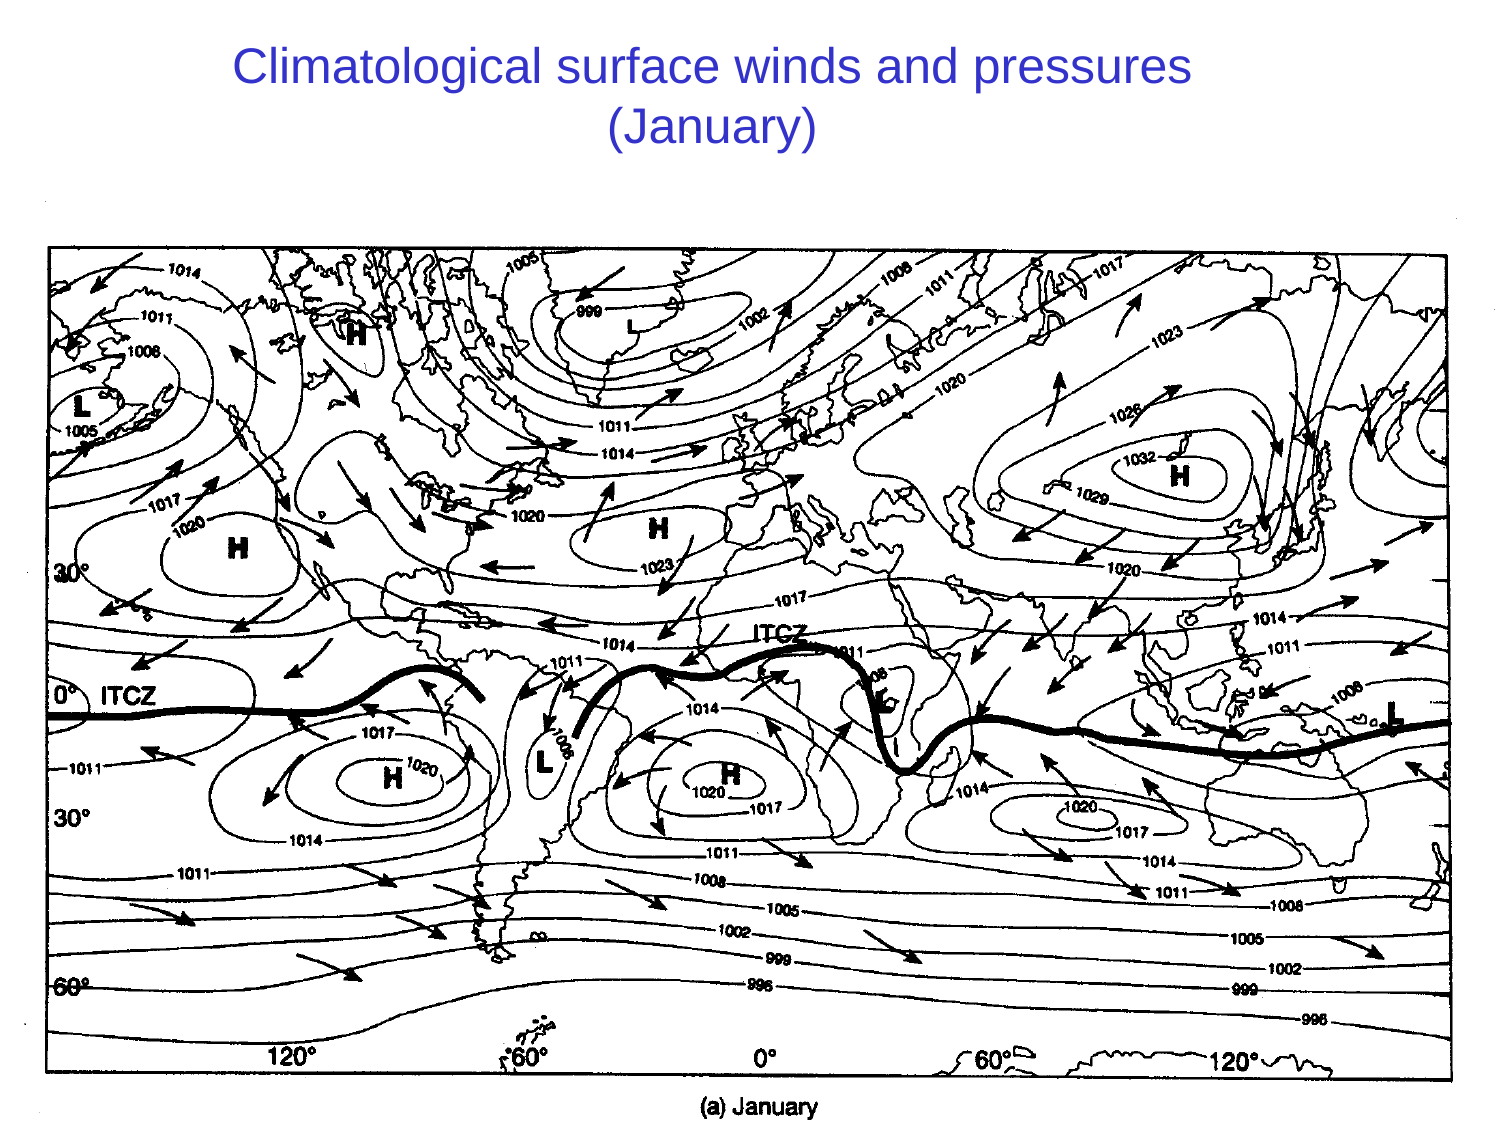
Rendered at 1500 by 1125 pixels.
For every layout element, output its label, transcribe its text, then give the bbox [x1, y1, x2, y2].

title Climatological surface winds and pressures (January) [0, 0, 1426, 188]
picture [0, 195, 1500, 1125]
